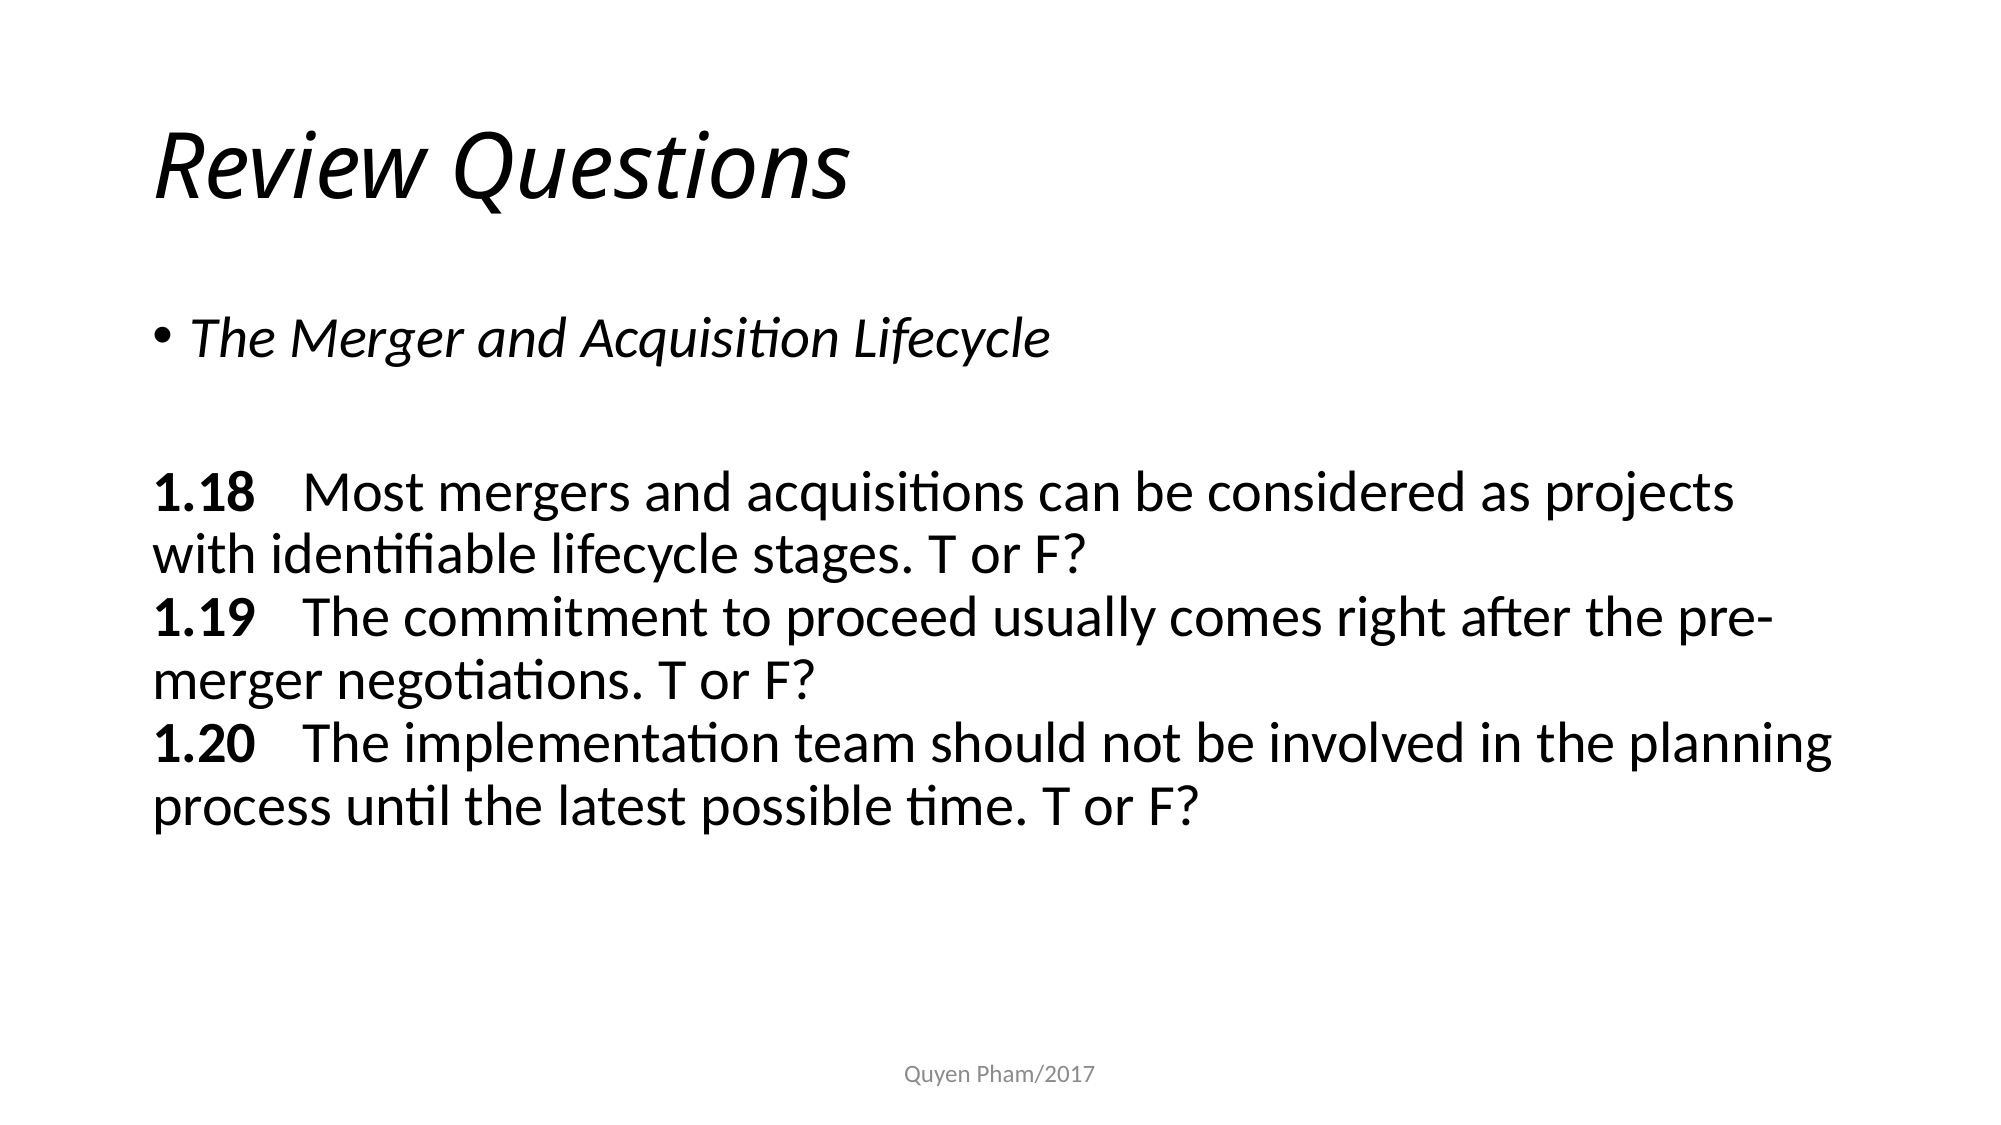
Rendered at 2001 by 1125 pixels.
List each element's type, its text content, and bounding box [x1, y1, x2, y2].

title Review Questions [137, 59, 1863, 278]
list The Merger and Acquisition Lifecycle 1.18 Most mergers and acquisitions can be considered as projects with identifiable lifecycle stages. T or F? 1.19 The commitment to proceed usually comes right after the pre-merger negotiations. T or F? 1.20 The implementation team should not be involved in the planning process until the latest possible time. T or F? [137, 299, 1863, 992]
footer Quyen Pham/2017 [662, 1042, 1338, 1103]
